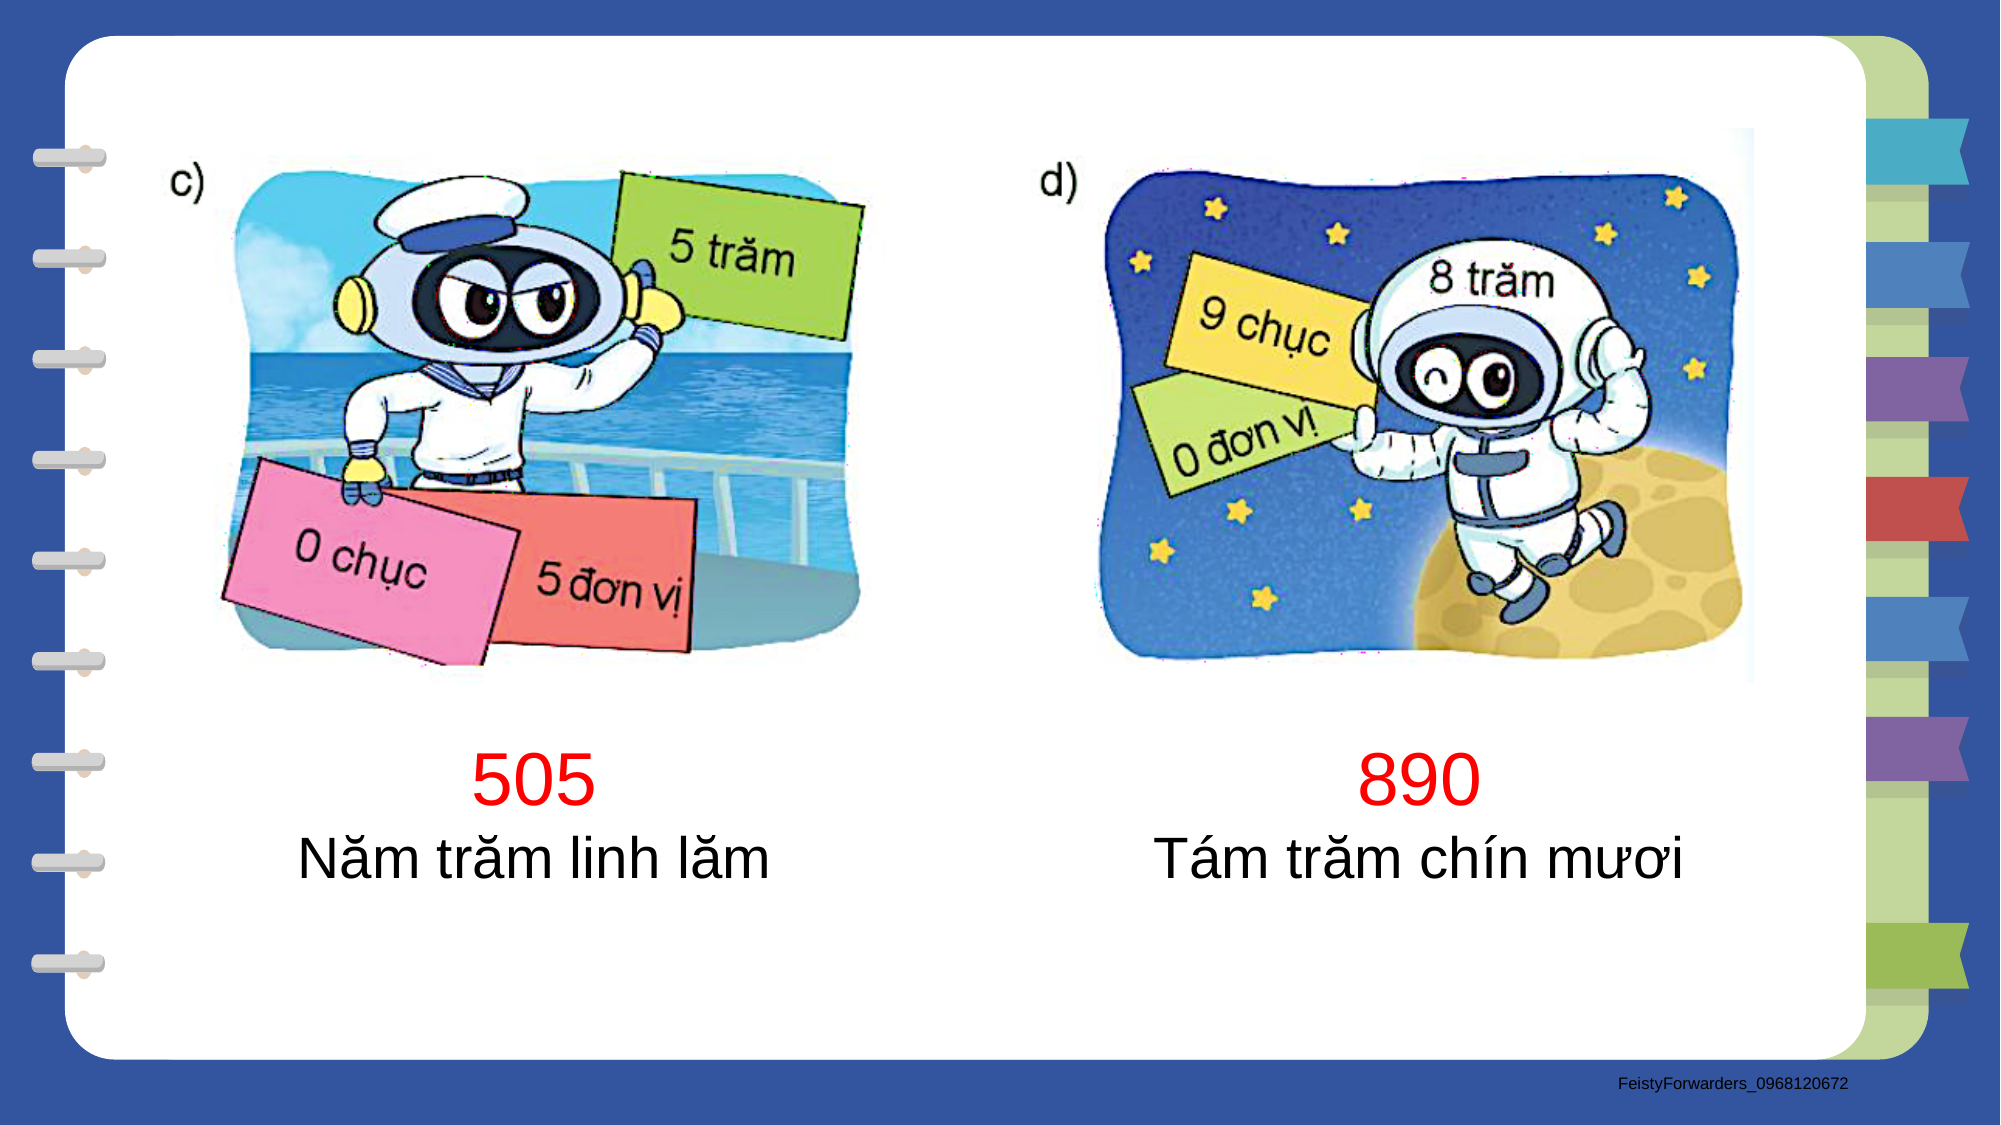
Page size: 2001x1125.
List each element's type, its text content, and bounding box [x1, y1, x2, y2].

text_box 890 Tám trăm chín mươi [1139, 723, 1701, 898]
text_box 505 Năm trăm linh lăm [282, 723, 786, 898]
picture [146, 128, 898, 683]
picture [999, 128, 1755, 683]
